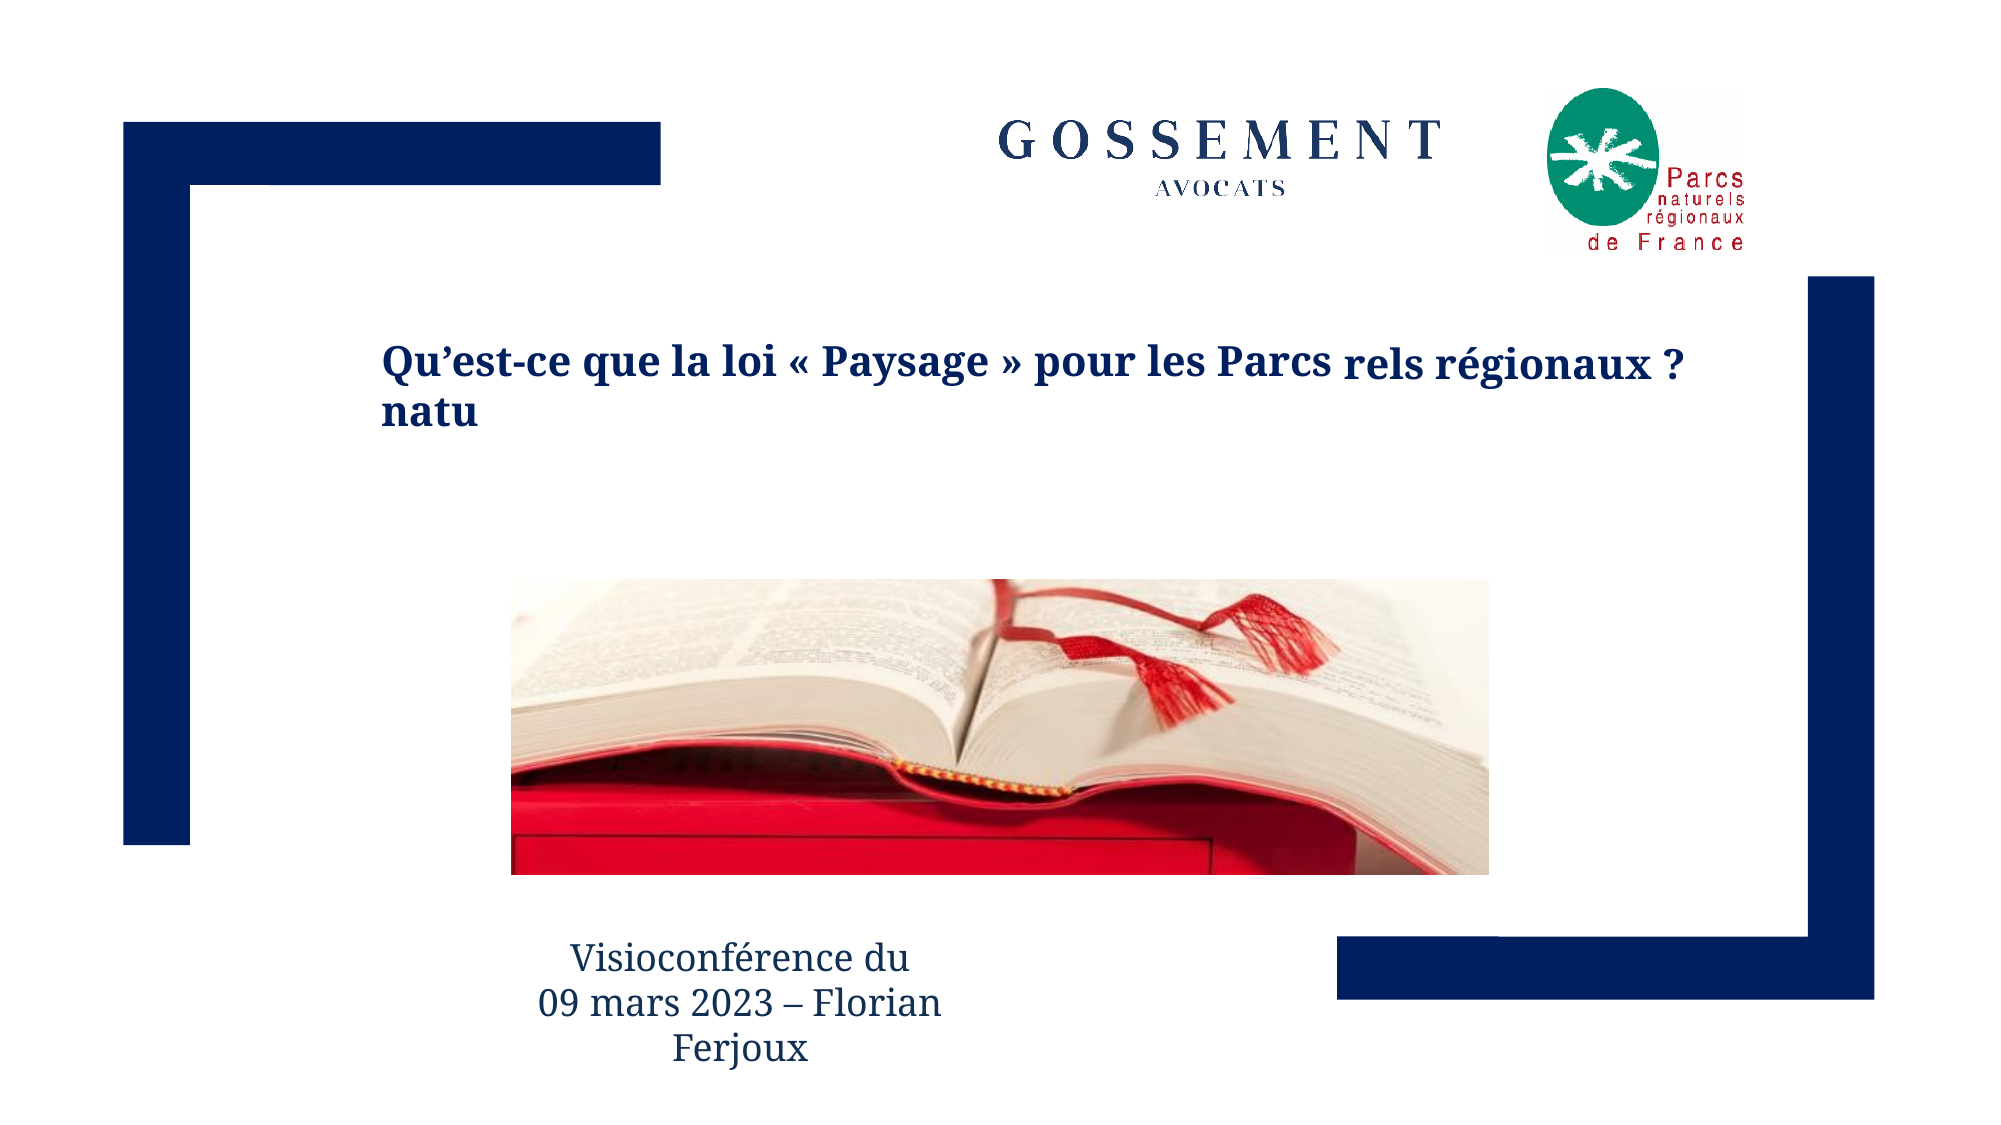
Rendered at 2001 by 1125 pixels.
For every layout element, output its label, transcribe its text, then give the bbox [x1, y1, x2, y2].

picture [999, 120, 1440, 196]
picture [1546, 88, 1744, 250]
text_box [123, 121, 661, 846]
picture [510, 579, 1489, 876]
text_box Visioconférence du 09 mars 2023 – Florian Ferjoux [486, 931, 995, 1069]
title Qu’est-ce que la loi « Paysage » pour les Parcs natu [379, 332, 1347, 523]
text_box [1337, 276, 1875, 1000]
text_box rels régionaux ? [1337, 276, 1808, 388]
